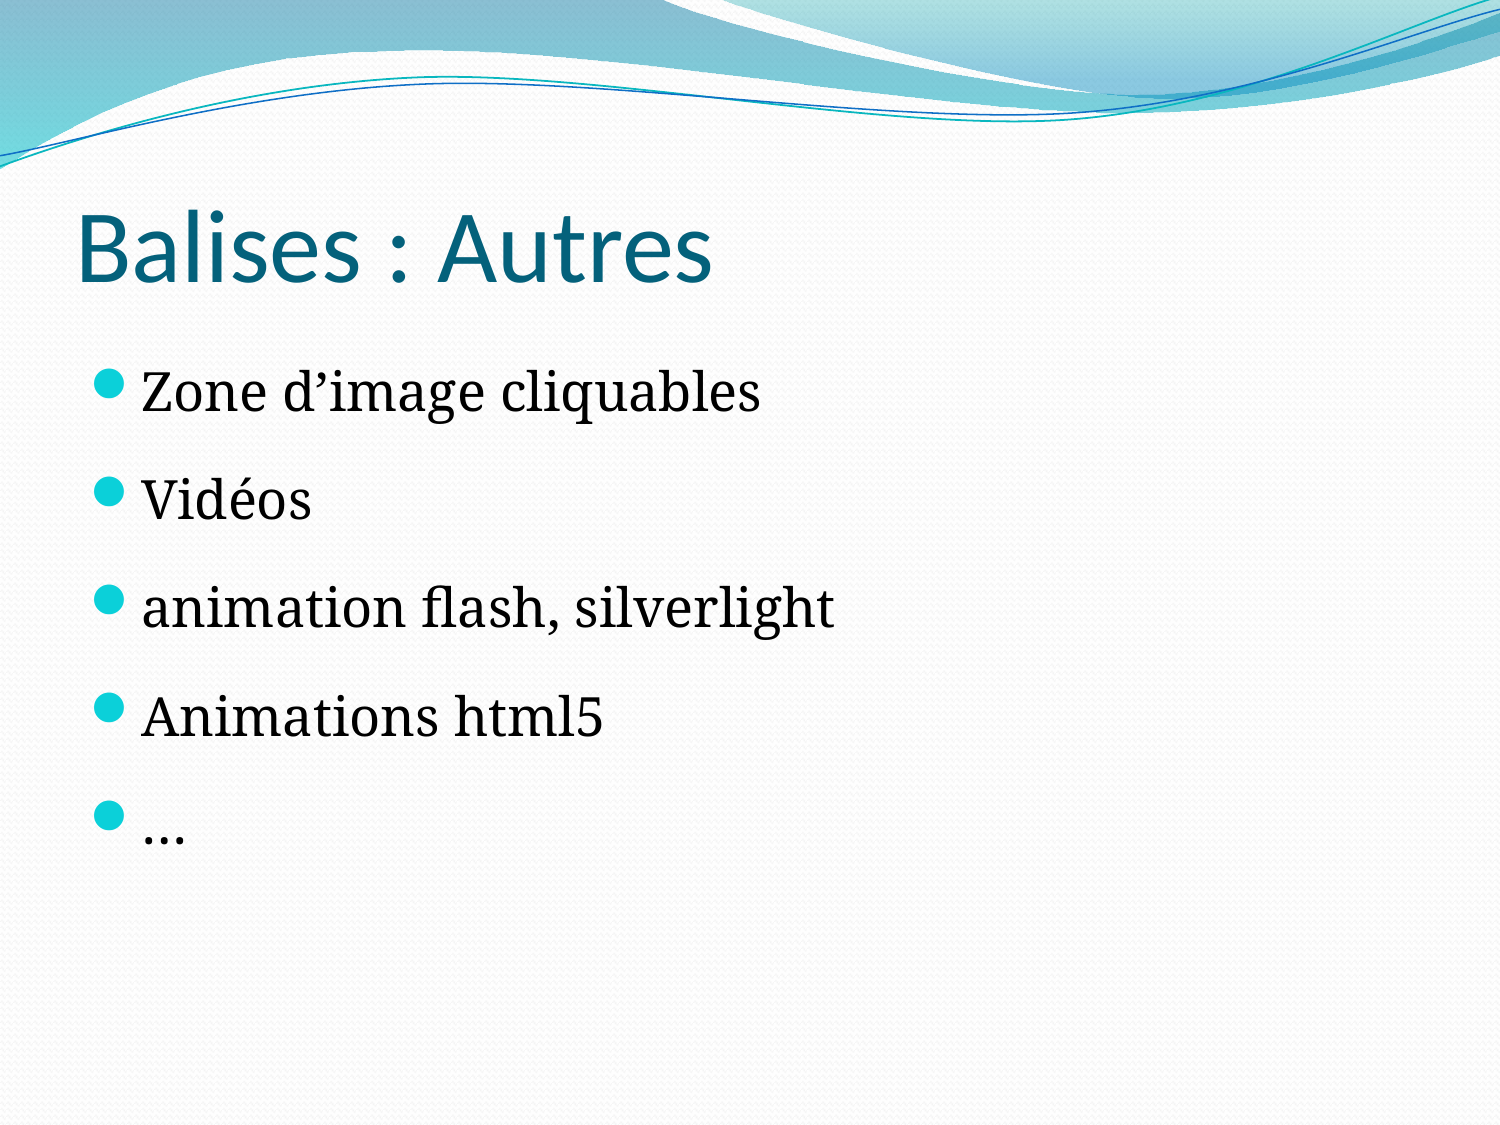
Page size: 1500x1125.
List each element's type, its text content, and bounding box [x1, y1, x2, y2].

list Zone d’image cliquables Vidéos animation flash, silverlight Animations html5 … [75, 317, 1425, 1038]
title Balises : Autres [75, 115, 1425, 303]
